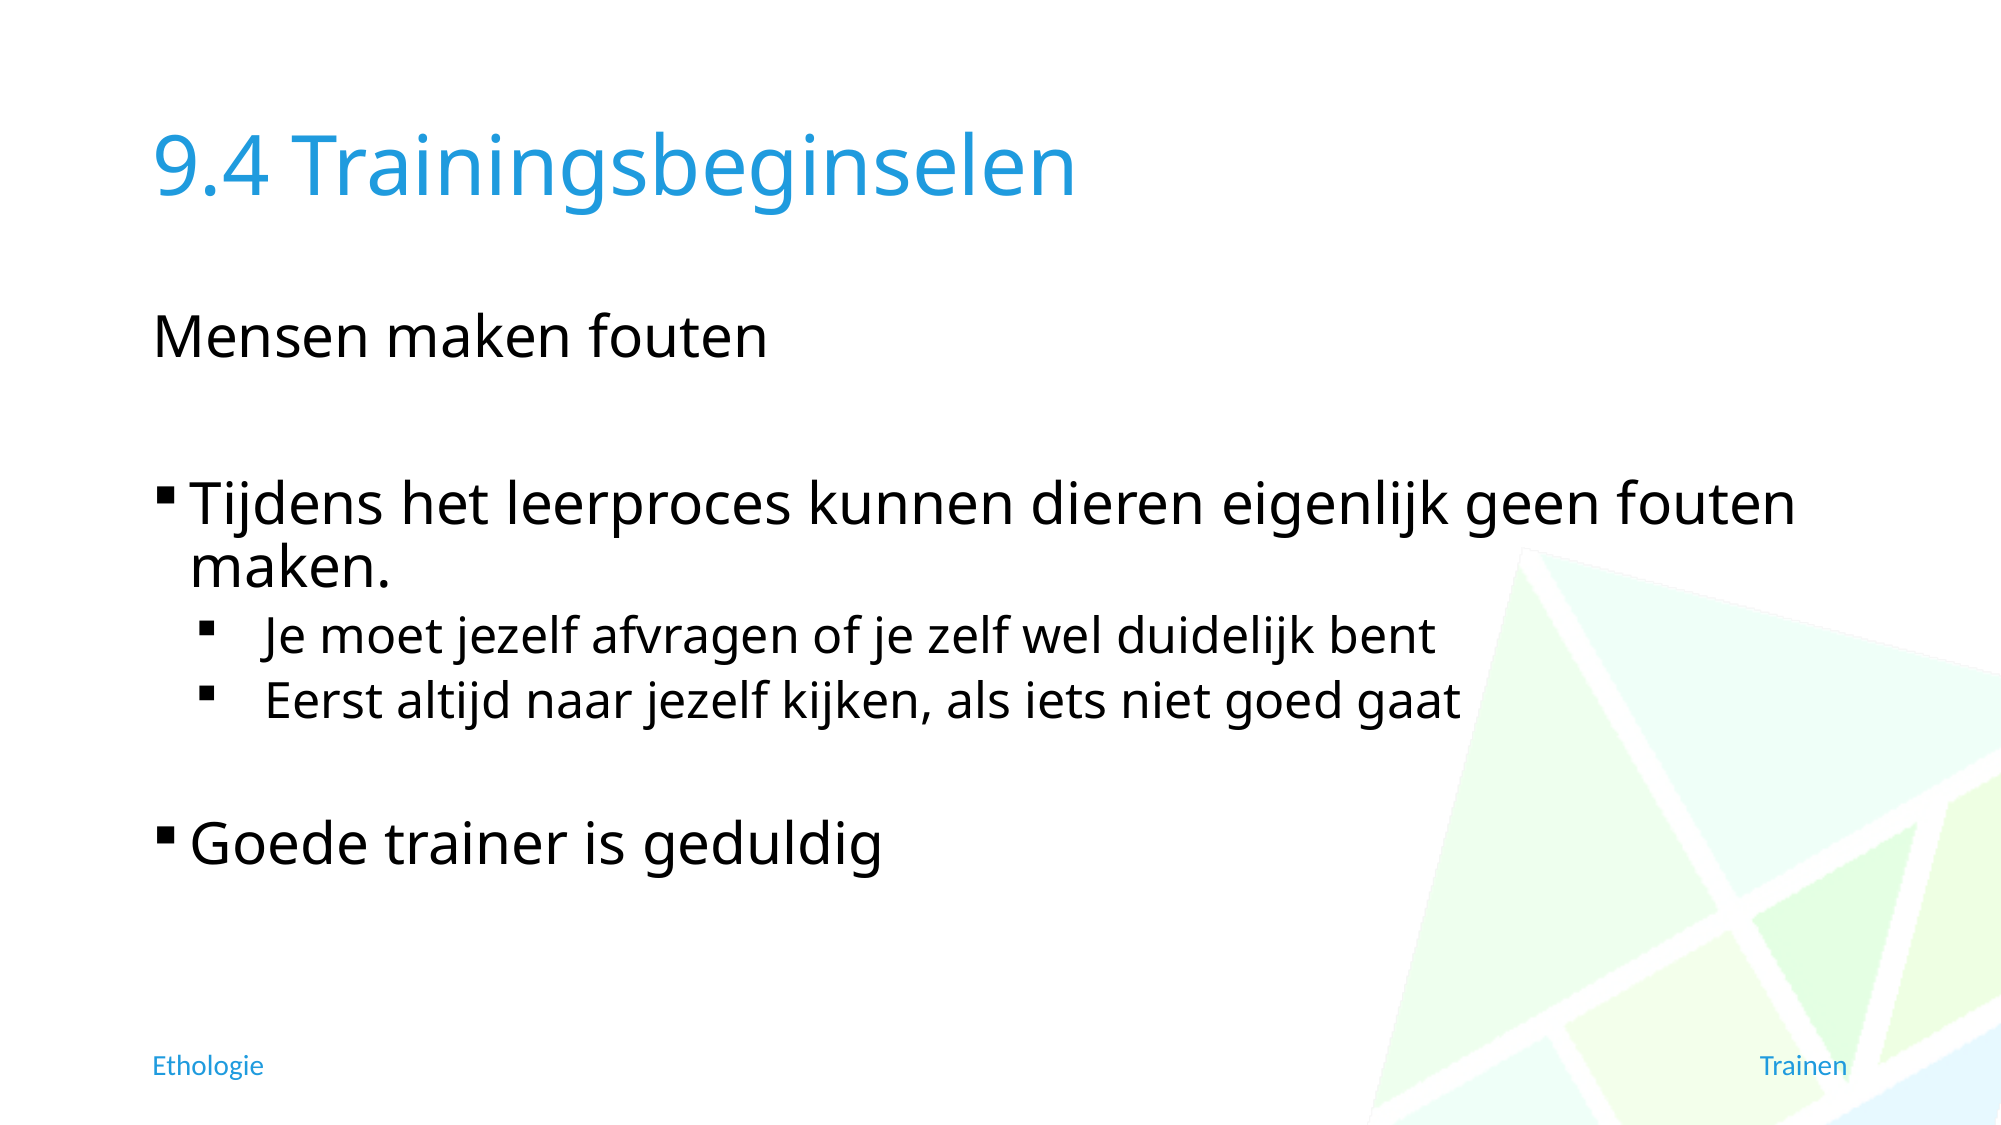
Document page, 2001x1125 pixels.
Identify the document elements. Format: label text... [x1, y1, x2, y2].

title 9.4 Trainingsbeginselen [137, 59, 1863, 278]
list Trainen [1412, 1042, 1863, 1103]
list Ethologie [137, 1042, 588, 1103]
list Mensen maken fouten Tijdens het leerproces kunnen dieren eigenlijk geen fouten maken. Je moet jezelf afvragen of je zelf wel duidelijk bent Eerst altijd naar jezelf kijken, als iets niet goed gaat Goede trainer is geduldig [137, 299, 1863, 1014]
